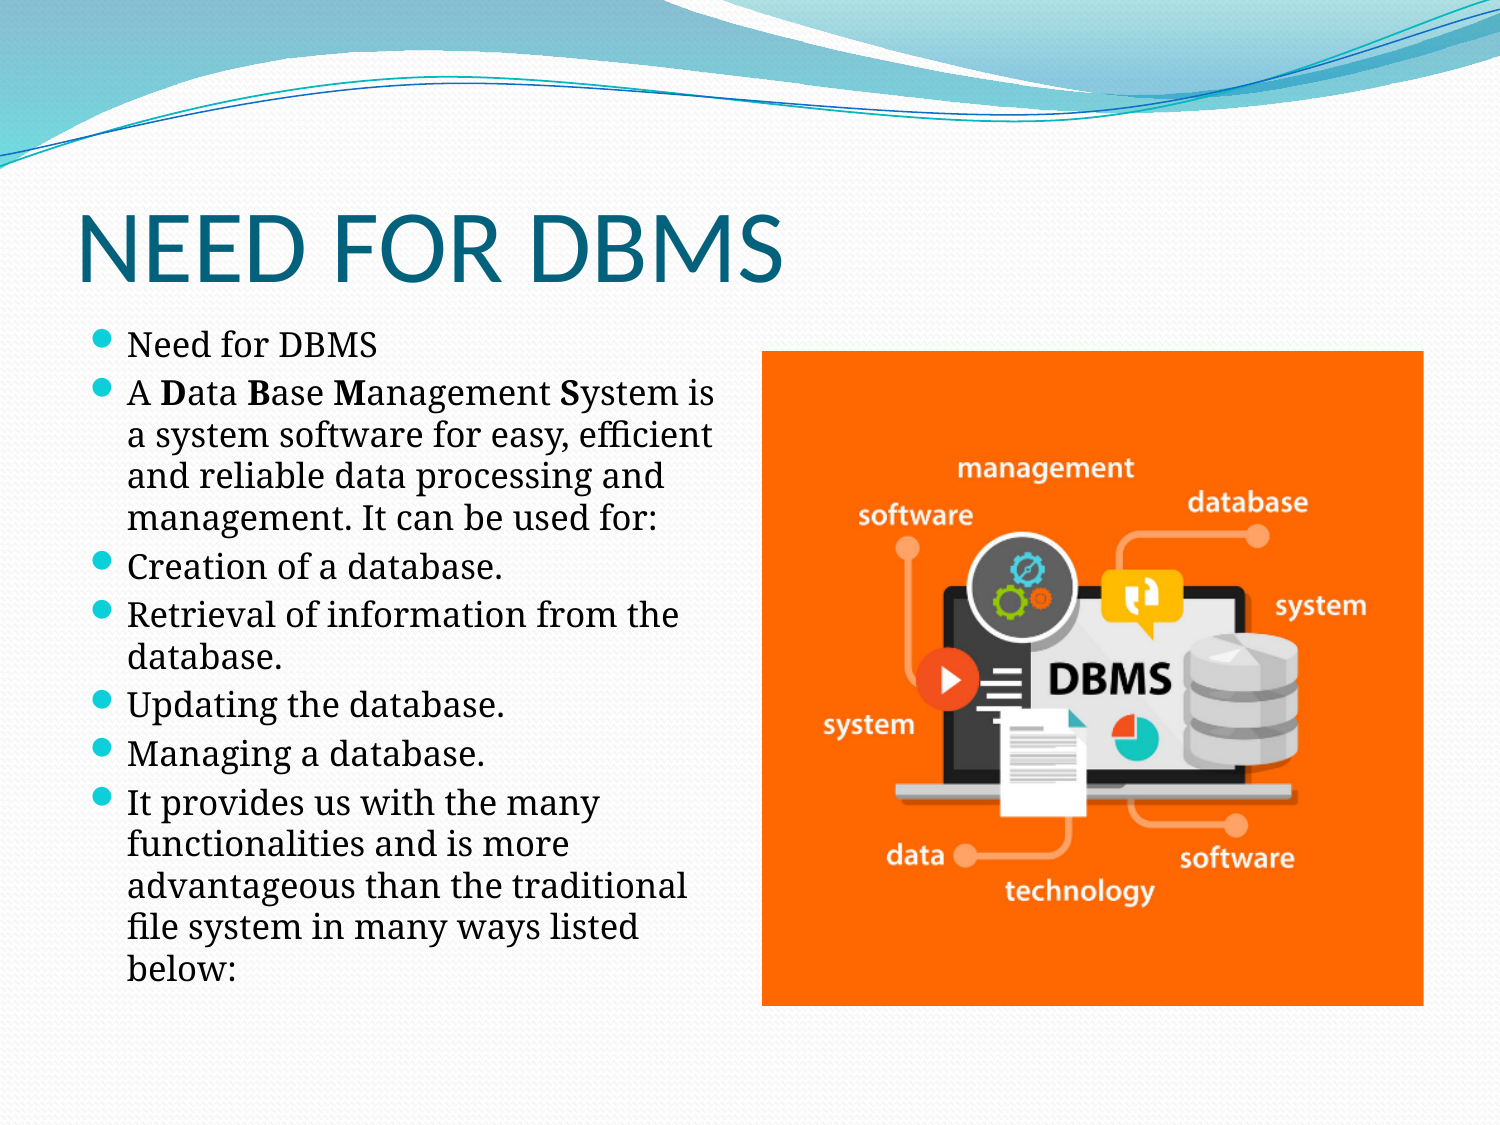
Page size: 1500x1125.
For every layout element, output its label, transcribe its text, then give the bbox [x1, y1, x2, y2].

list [762, 351, 1426, 1006]
list Need for DBMS A Data Base Management System is a system software for easy, efficient and reliable data processing and management. It can be used for: Creation of a database. Retrieval of information from the database. Updating the database. Managing a database. It provides us with the many functionalities and is more advantageous than the traditional file system in many ways listed below: [75, 314, 738, 1043]
title NEED FOR DBMS [75, 115, 1425, 303]
